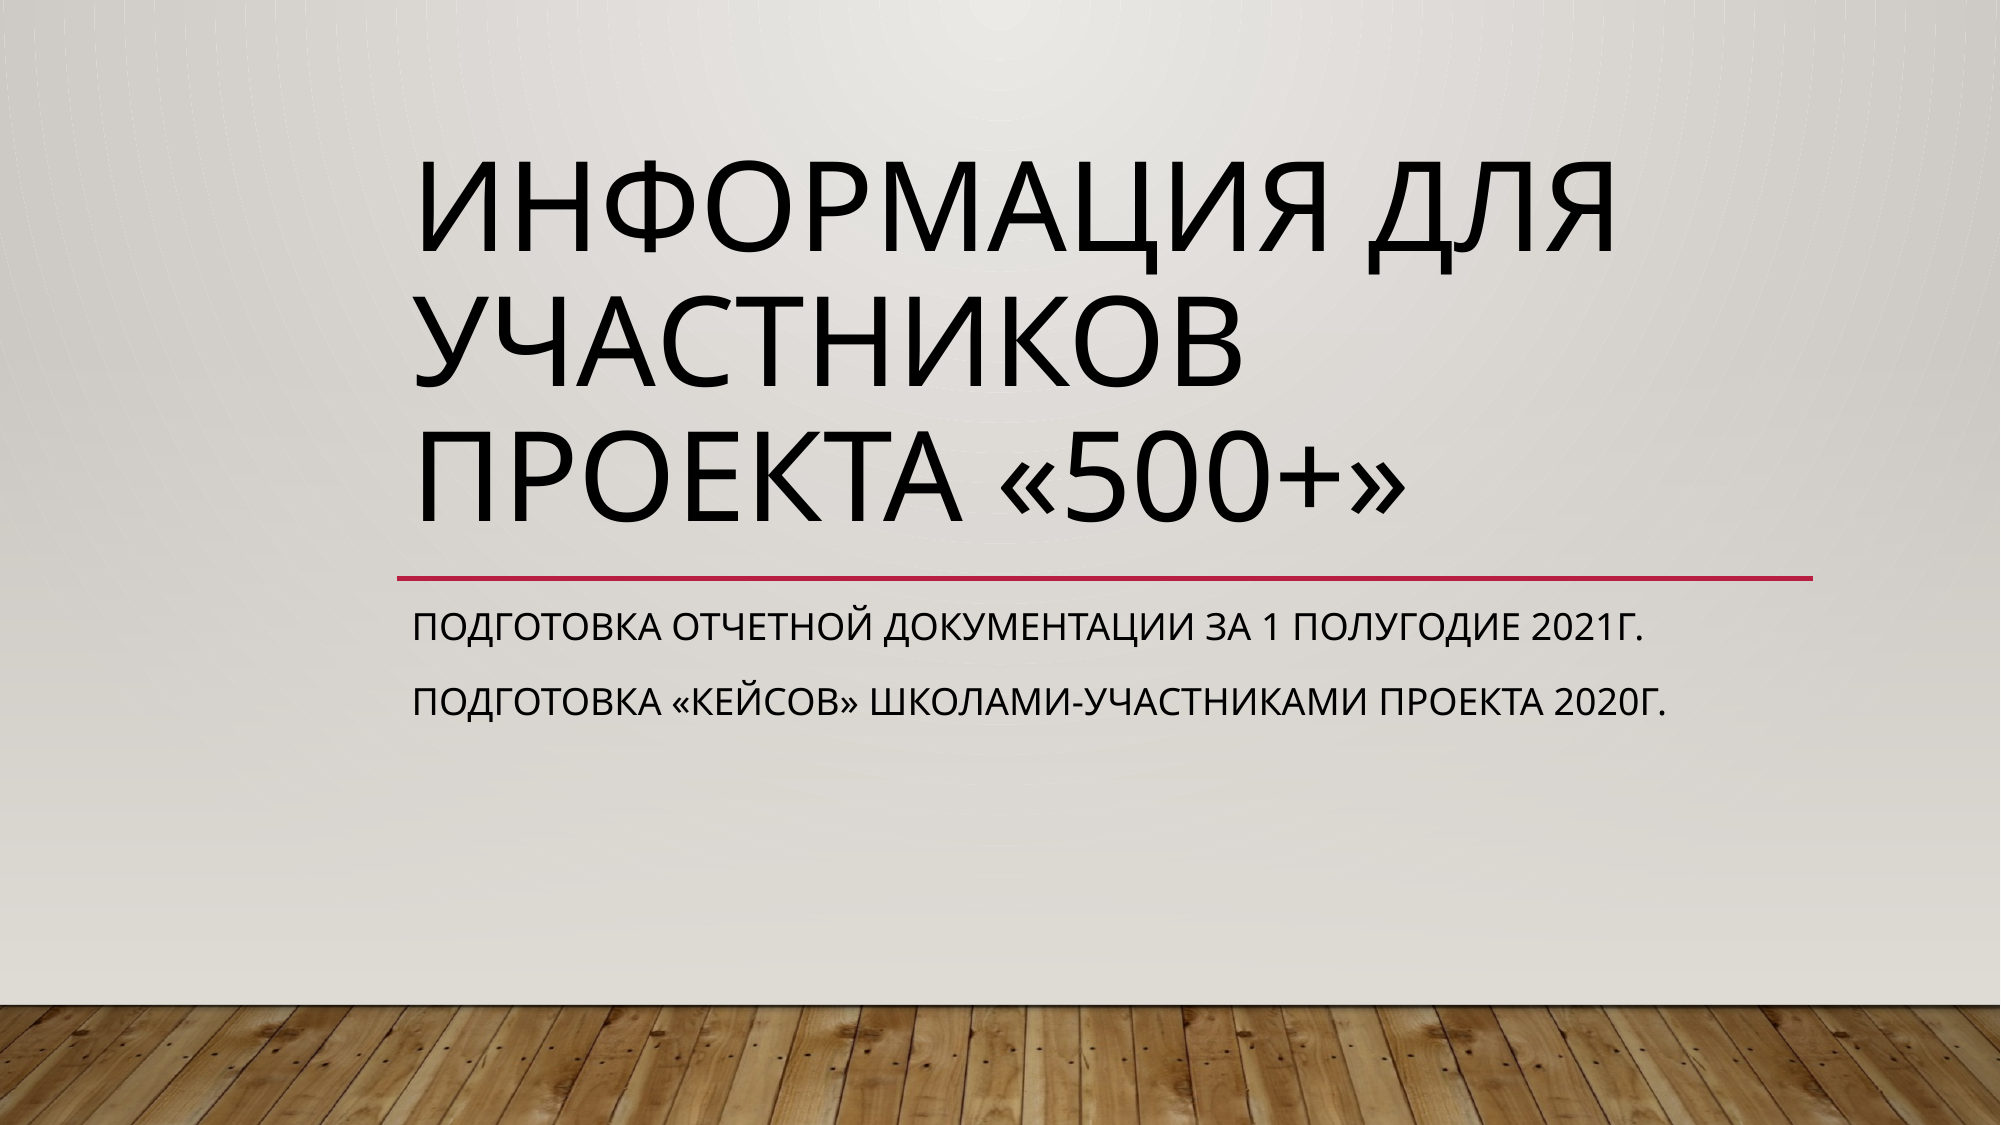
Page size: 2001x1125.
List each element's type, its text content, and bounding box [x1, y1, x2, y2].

picture [0, 1005, 2000, 1125]
subtitle Подготовка отчетной документации за 1 полугодие 2021г. Подготовка «кейсов» школами-участниками проекта 2020г. [396, 579, 1814, 740]
title Информация для участников проекта «500+» [396, 131, 1814, 549]
